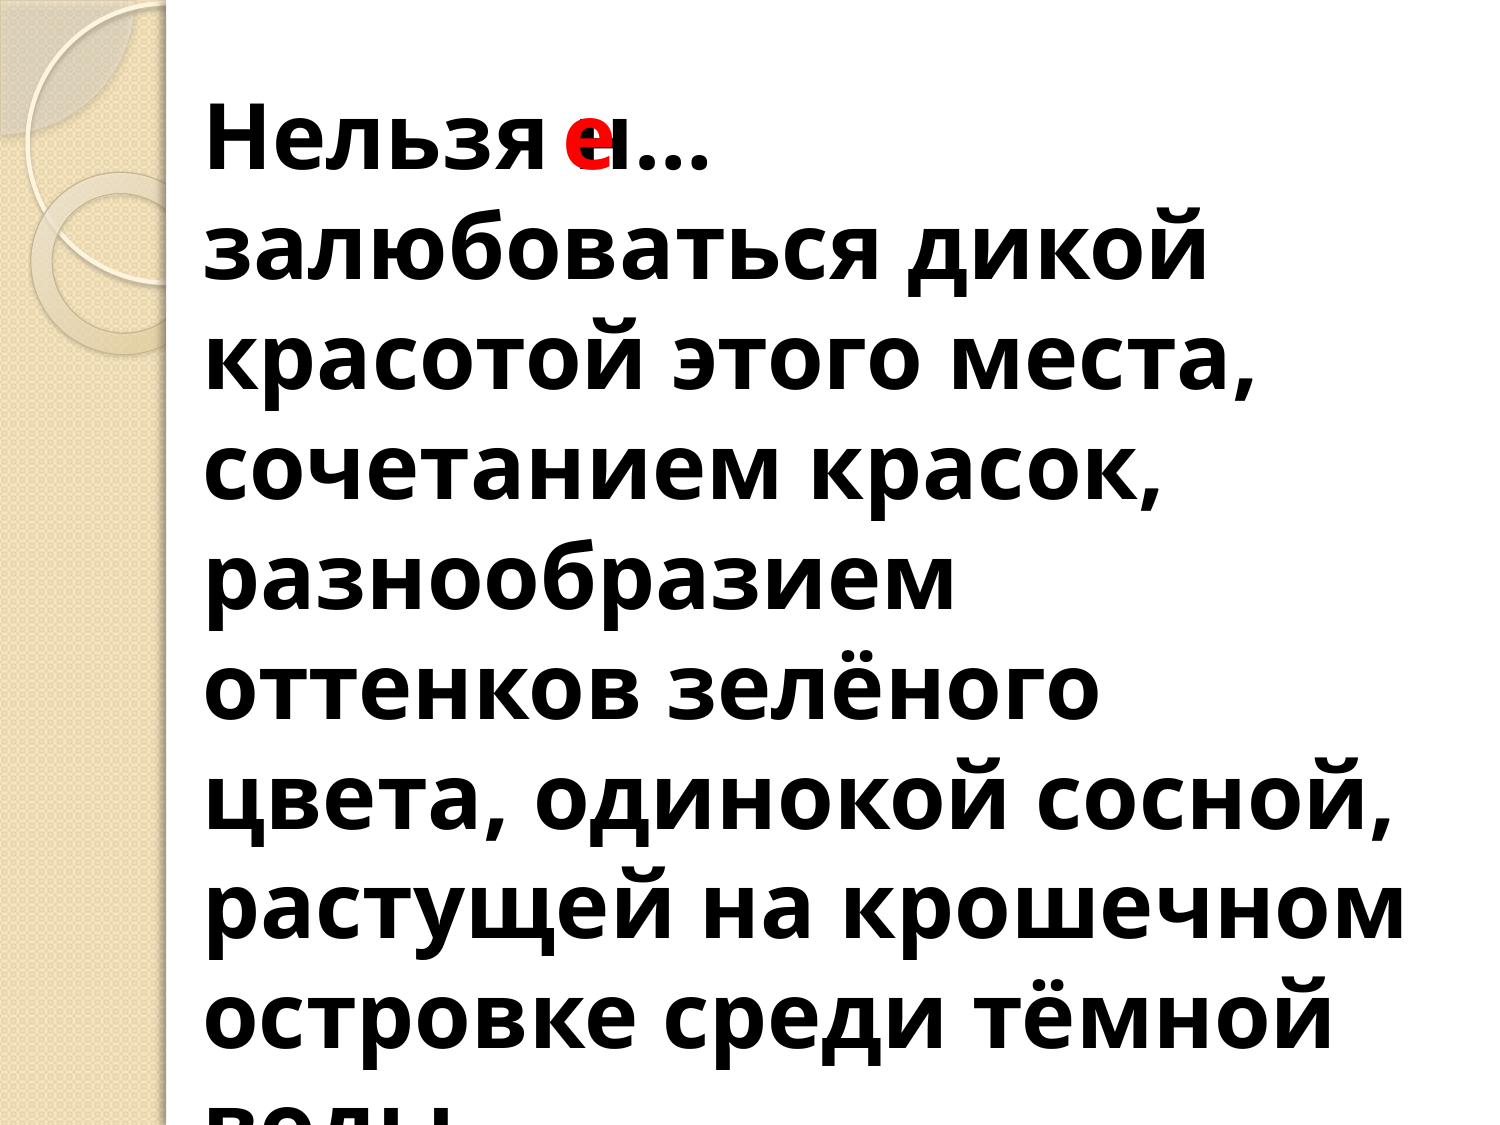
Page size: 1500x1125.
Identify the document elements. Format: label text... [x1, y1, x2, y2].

text_box Нельзя н… залюбоваться дикой красотой этого места, сочетанием красок, разнообразием оттенков зелёного цвета, одинокой сосной, растущей на крошечном островке среди тёмной воды. [187, 70, 1430, 1125]
text_box е [547, 70, 632, 195]
